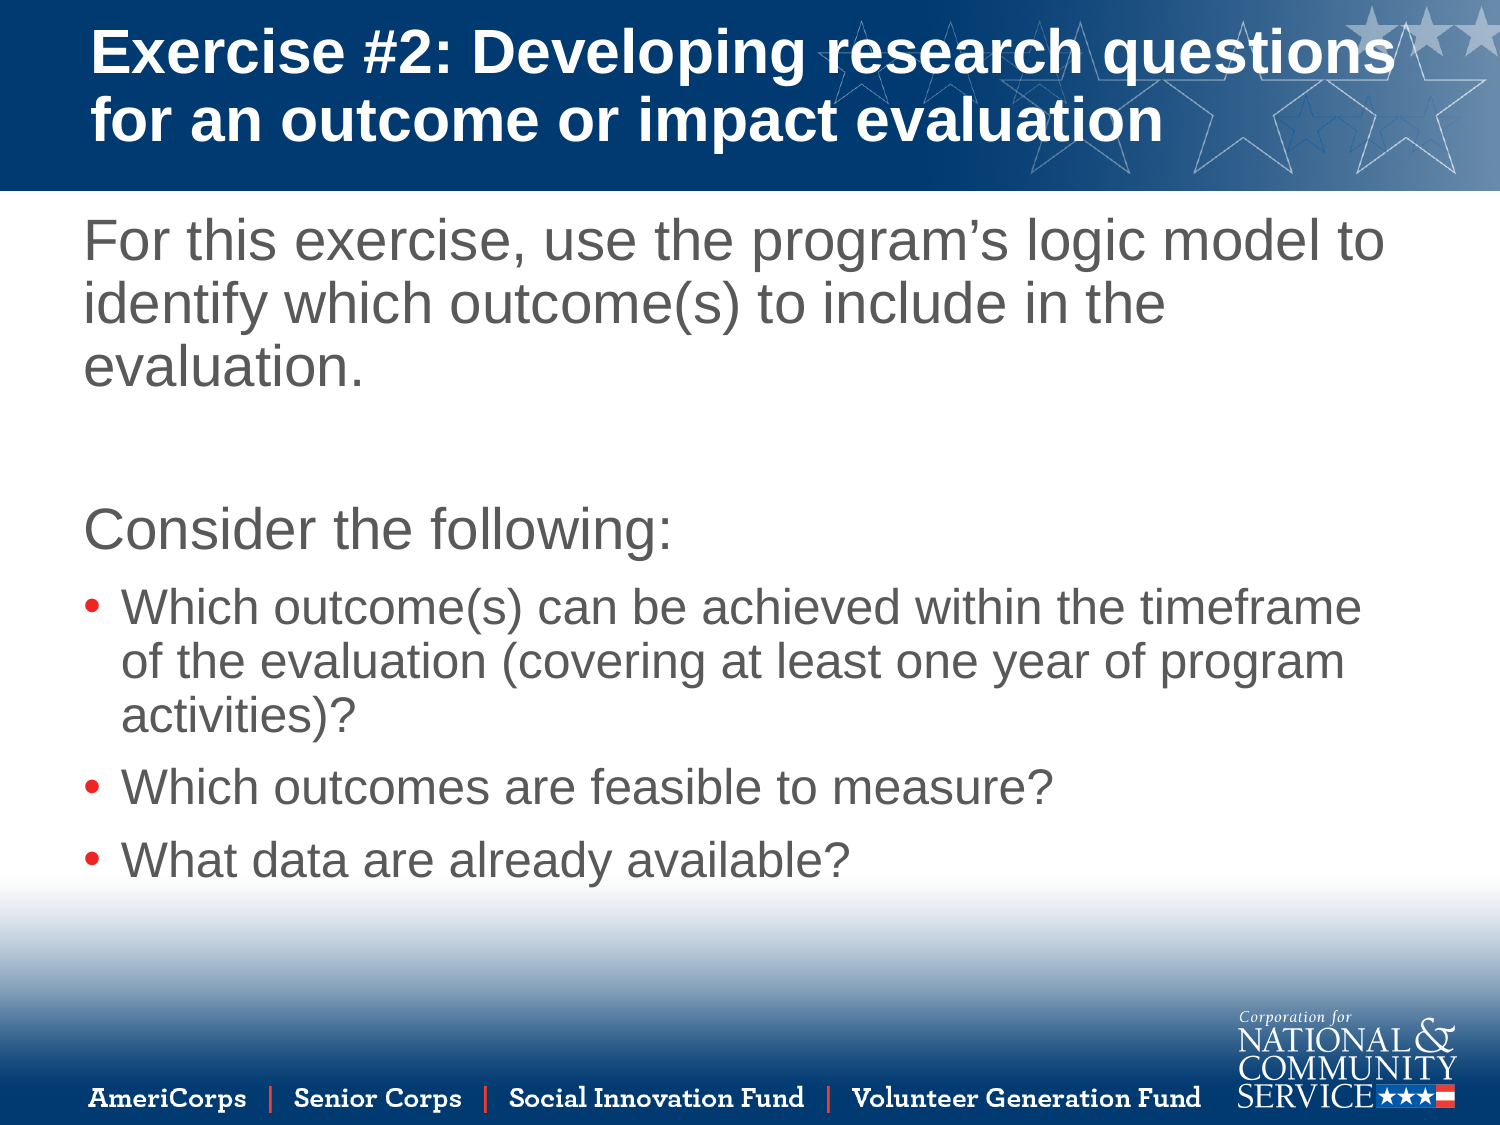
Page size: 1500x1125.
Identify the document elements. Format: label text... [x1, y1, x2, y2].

title Exercise #2: Developing research questions for an outcome or impact evaluation [75, 15, 1425, 162]
list For this exercise, use the program’s logic model to identify which outcome(s) to include in the evaluation. Consider the following: Which outcome(s) can be achieved within the timeframe of the evaluation (covering at least one year of program activities)? Which outcomes are feasible to measure? What data are already available? [68, 202, 1419, 1035]
picture [0, 0, 1500, 1125]
